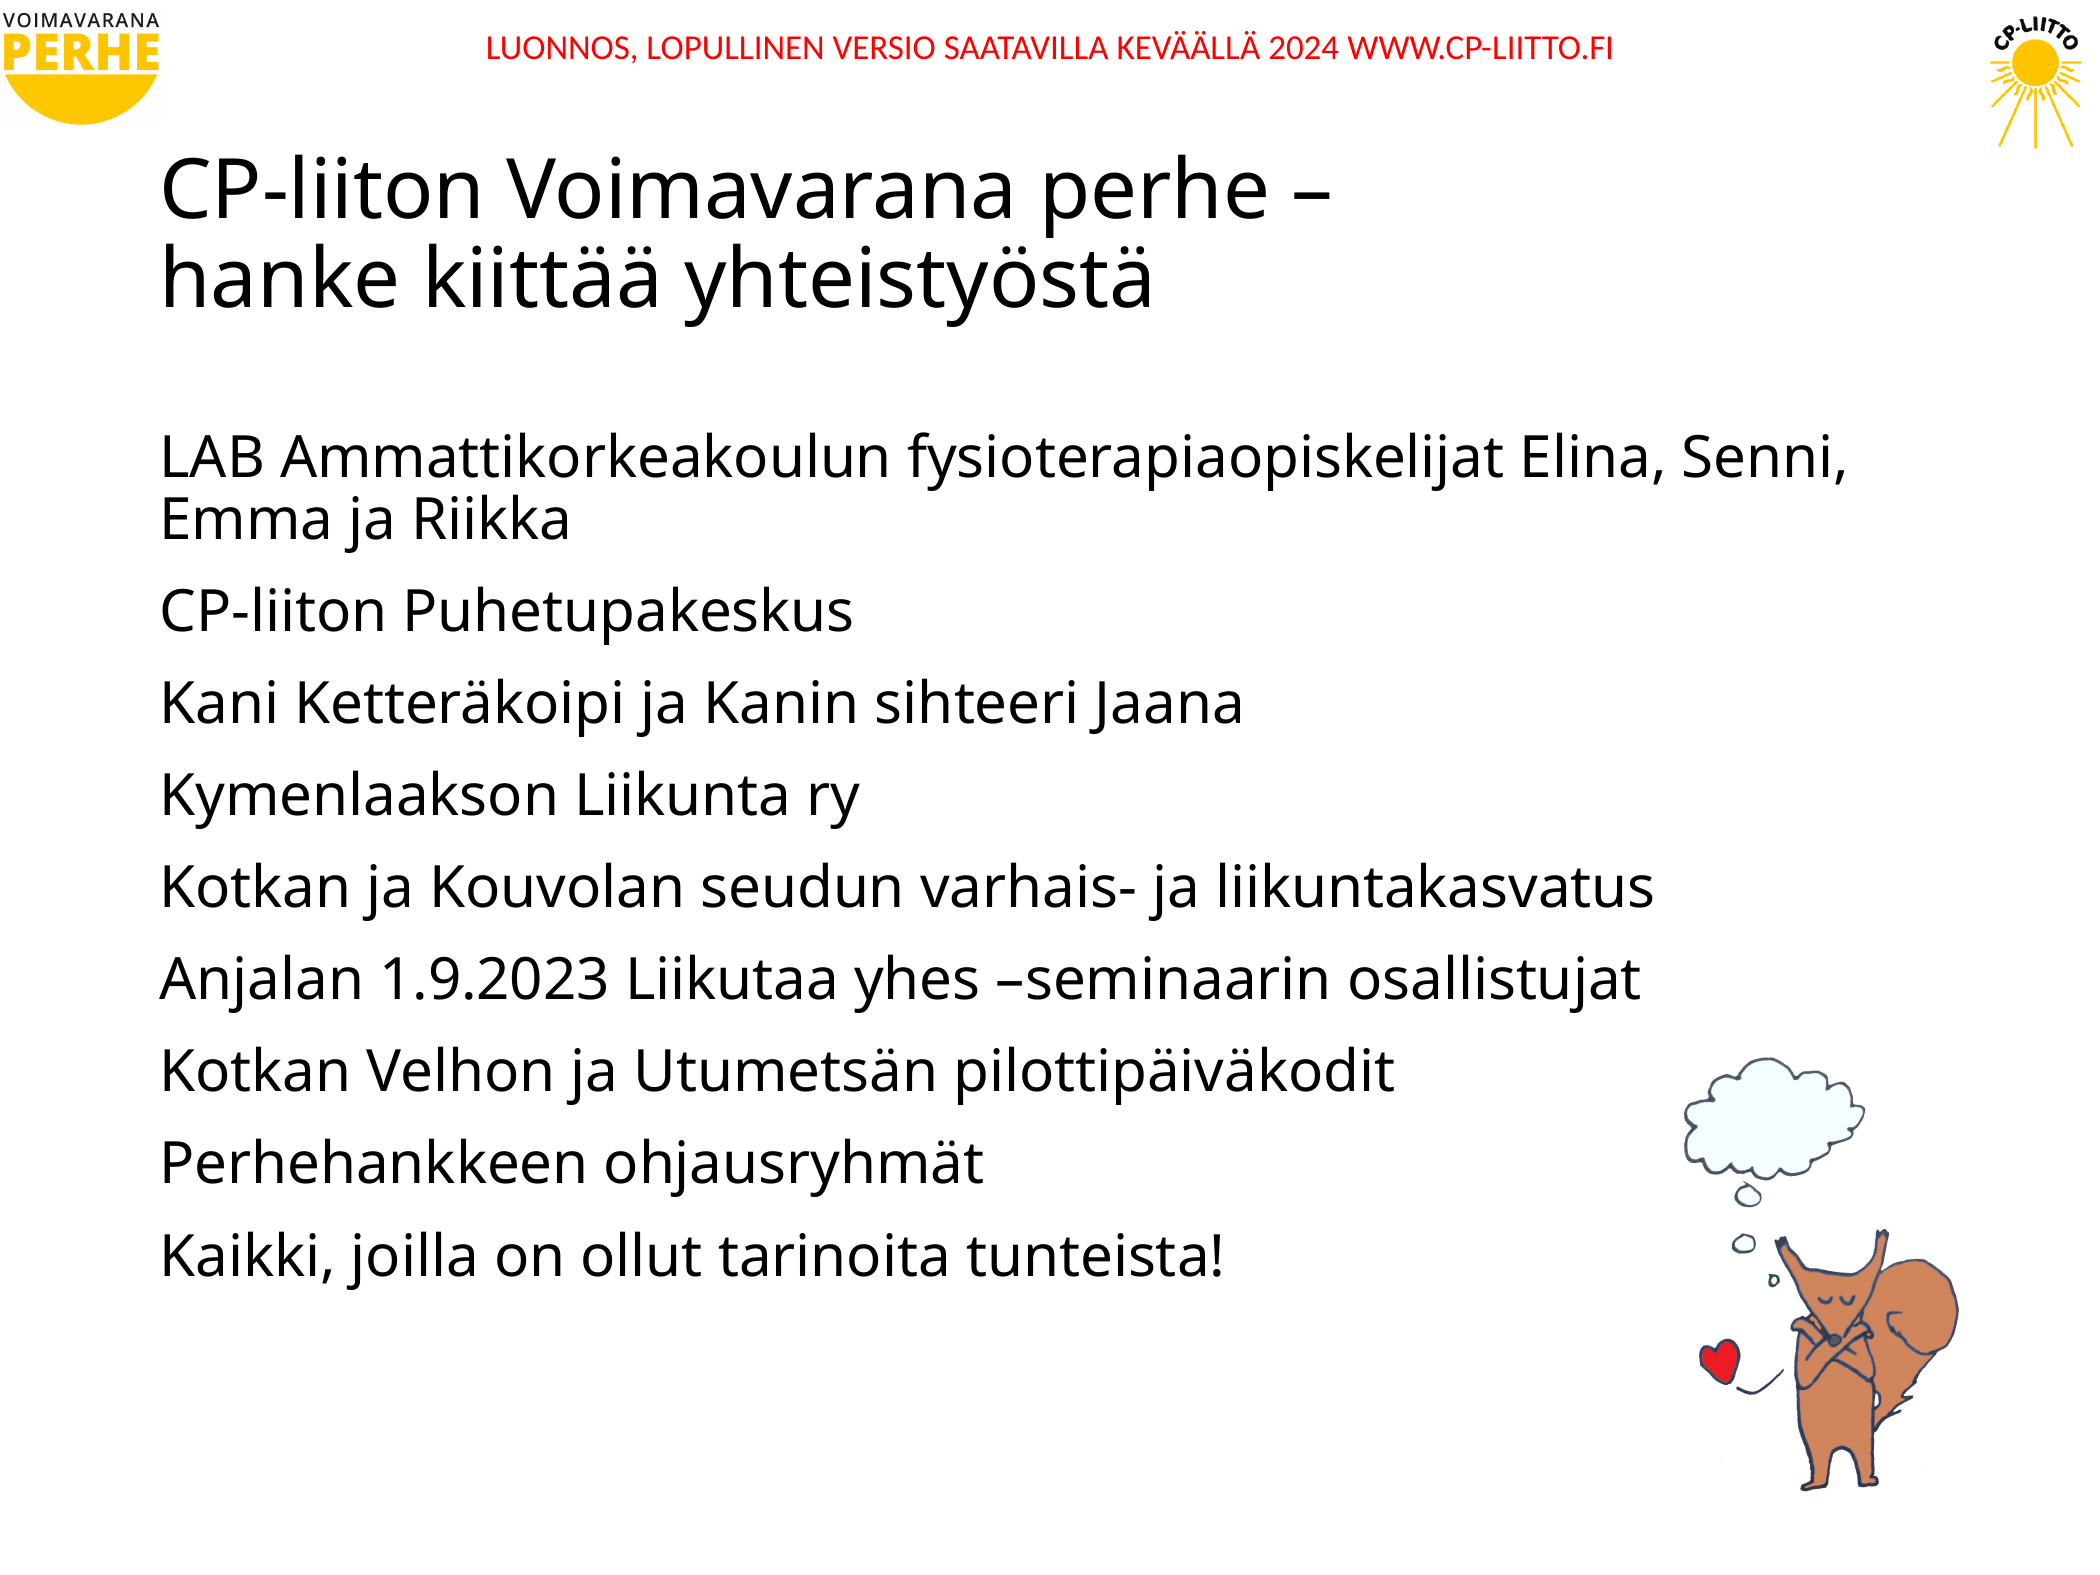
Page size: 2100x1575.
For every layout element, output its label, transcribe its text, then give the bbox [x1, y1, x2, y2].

footer LUONNOS, LOPULLINEN VERSIO SAATAVILLA KEVÄÄLLÄ 2024 WWW.CP-LIITTO.FI [0, 3, 1978, 88]
picture [1633, 1044, 2016, 1517]
list LAB Ammattikorkeakoulun fysioterapiaopiskelijat Elina, Senni, Emma ja Riikka CP-liiton Puhetupakeskus Kani Ketteräkoipi ja Kanin sihteeri Jaana Kymenlaakson Liikunta ry Kotkan ja Kouvolan seudun varhais- ja liikuntakasvatus Anjalan 1.9.2023 Liikutaa yhes –seminaarin osallistujat Kotkan Velhon ja Utumetsän pilottipäiväkodit Perhehankkeen ohjausryhmät Kaikki, joilla on ollut tarinoita tunteista! [144, 419, 1956, 1419]
title CP-liiton Voimavarana perhe –hanke kiittää yhteistyöstä [144, 88, 1578, 389]
picture [1978, 0, 2100, 149]
picture [0, 6, 162, 126]
